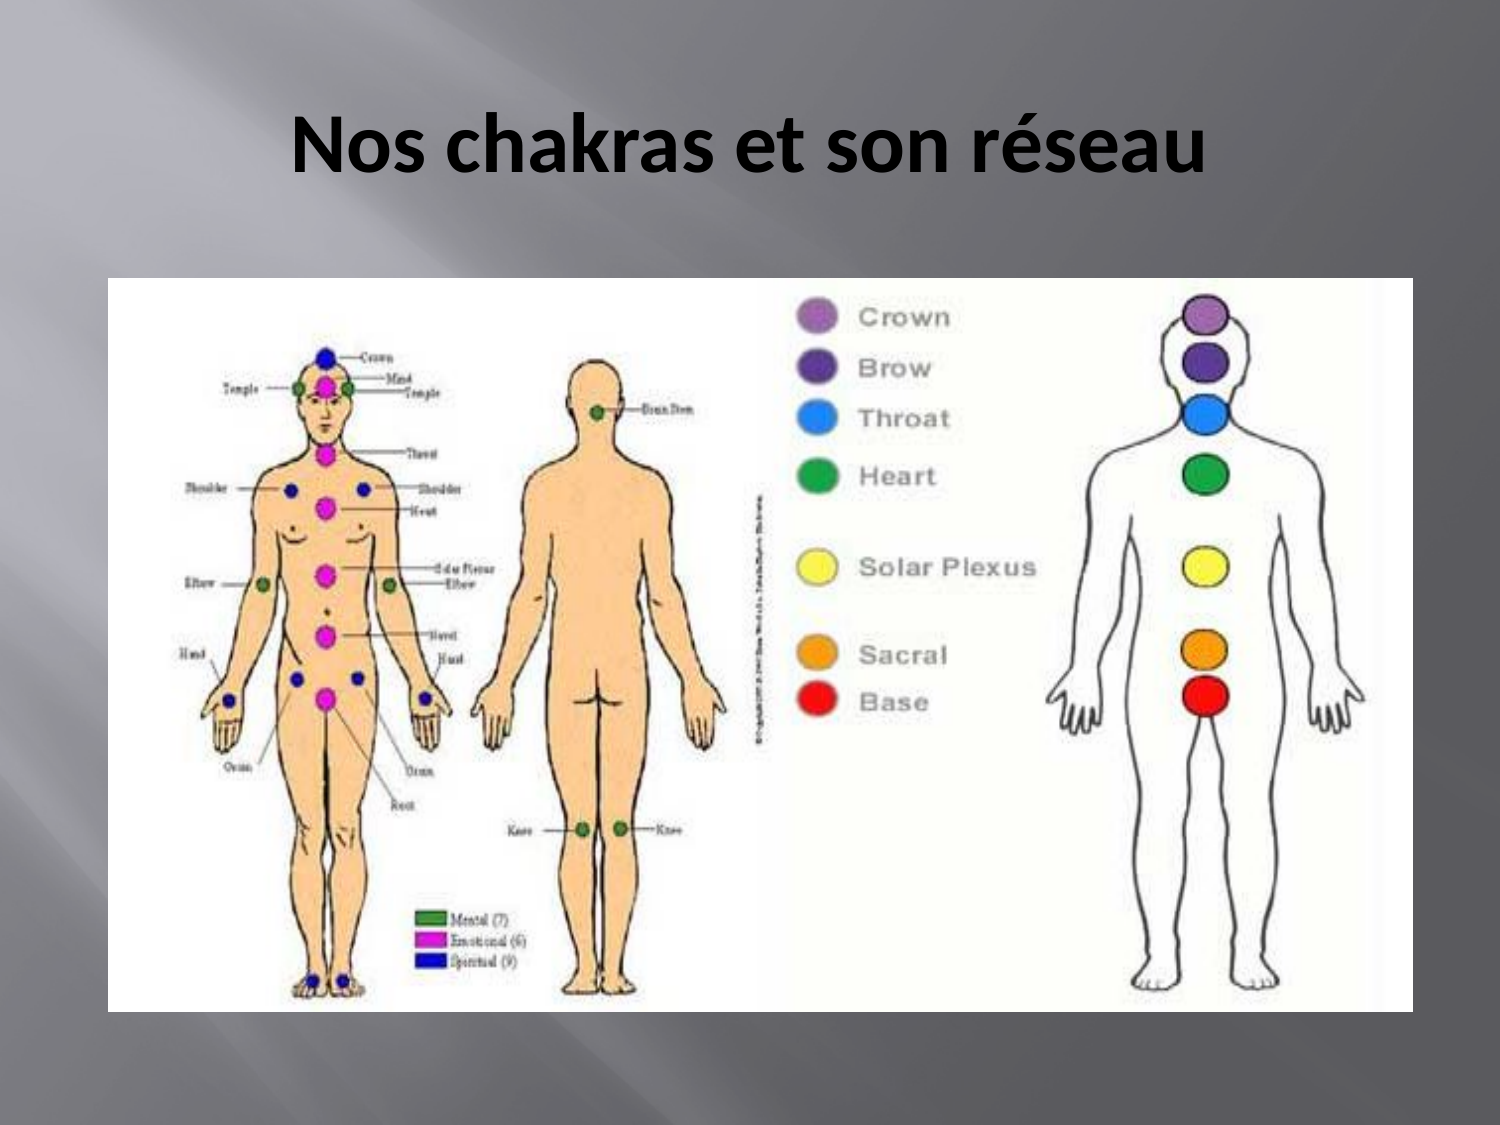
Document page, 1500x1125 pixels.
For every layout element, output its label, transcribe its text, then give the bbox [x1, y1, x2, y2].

picture [108, 278, 1413, 1012]
title Nos chakras et son réseau [75, 45, 1425, 233]
